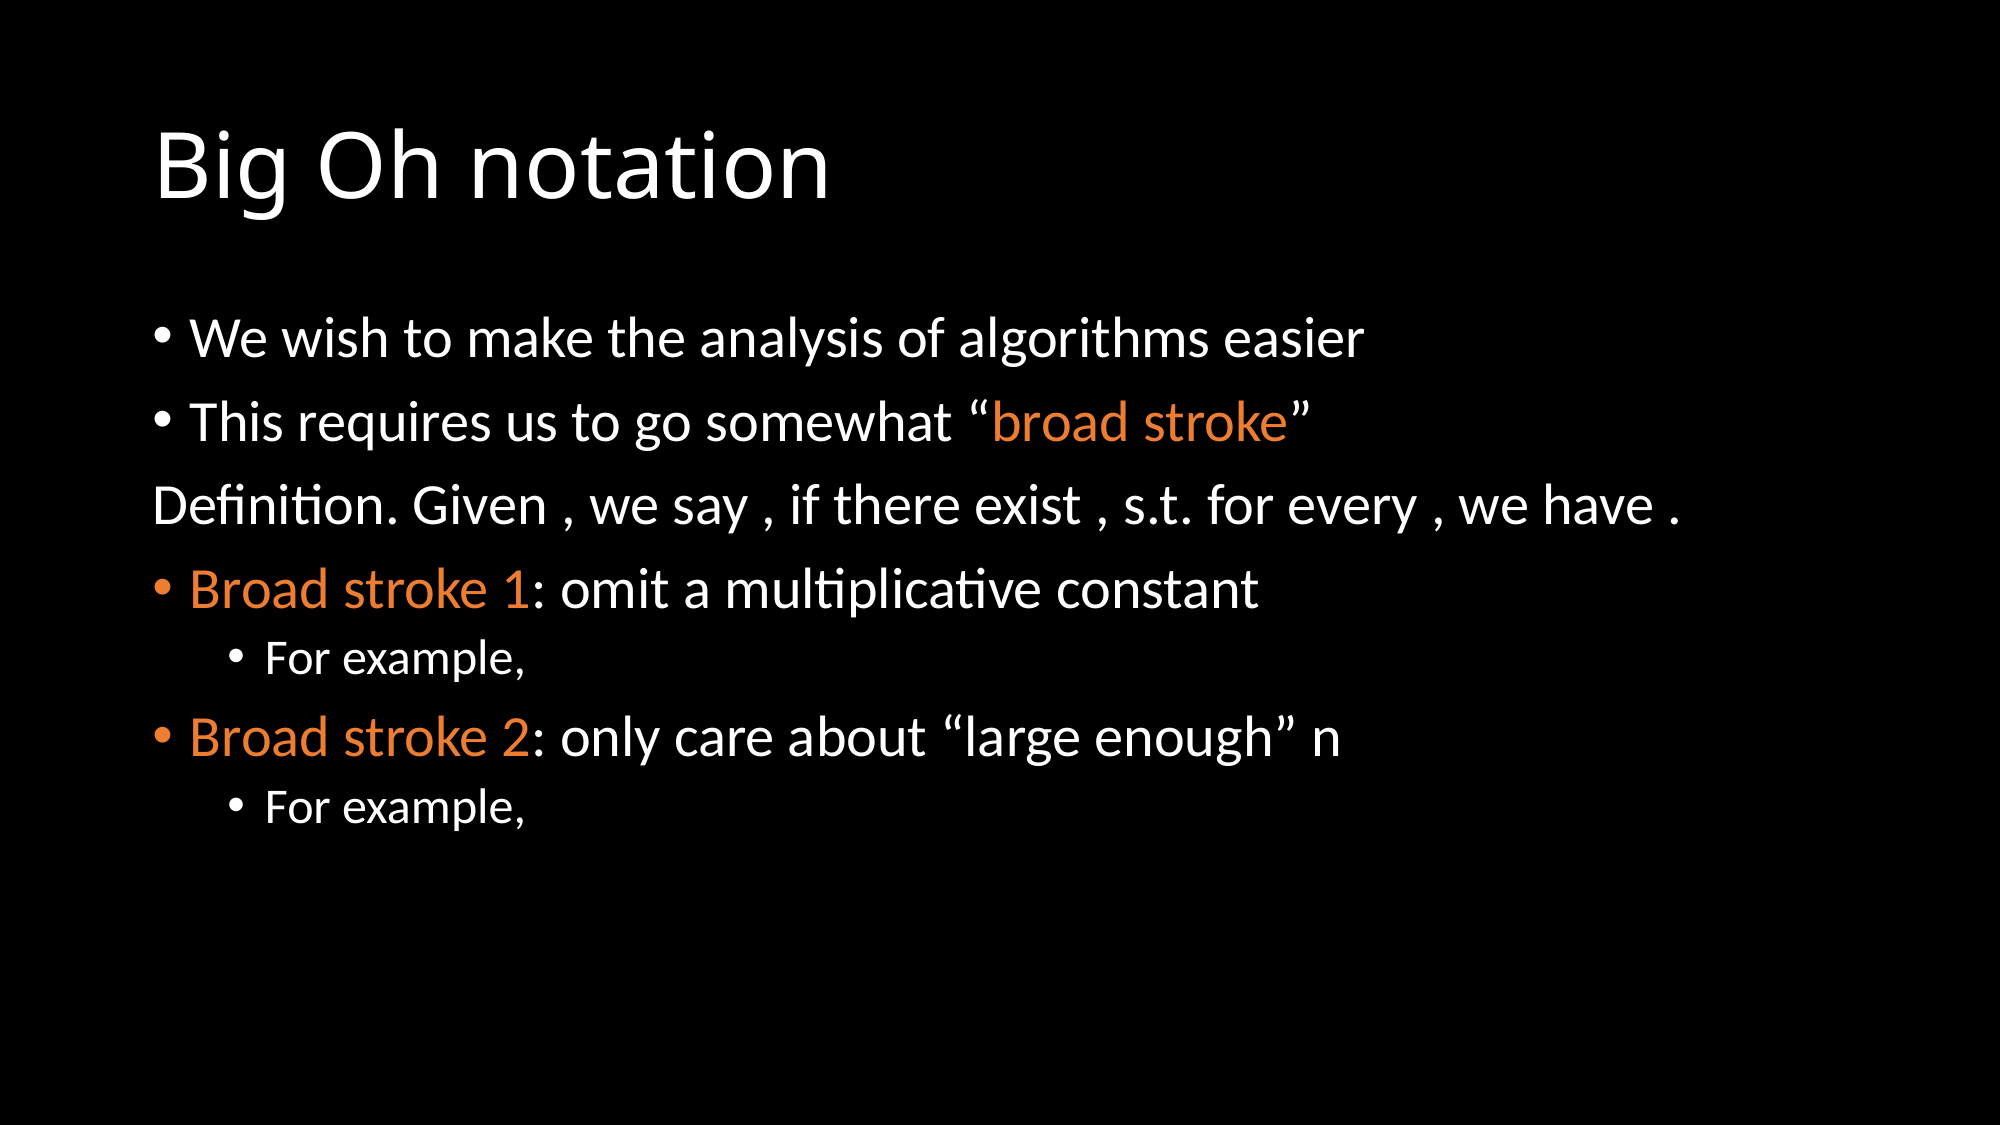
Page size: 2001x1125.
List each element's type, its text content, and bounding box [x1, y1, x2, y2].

title Big Oh notation [137, 59, 1863, 278]
